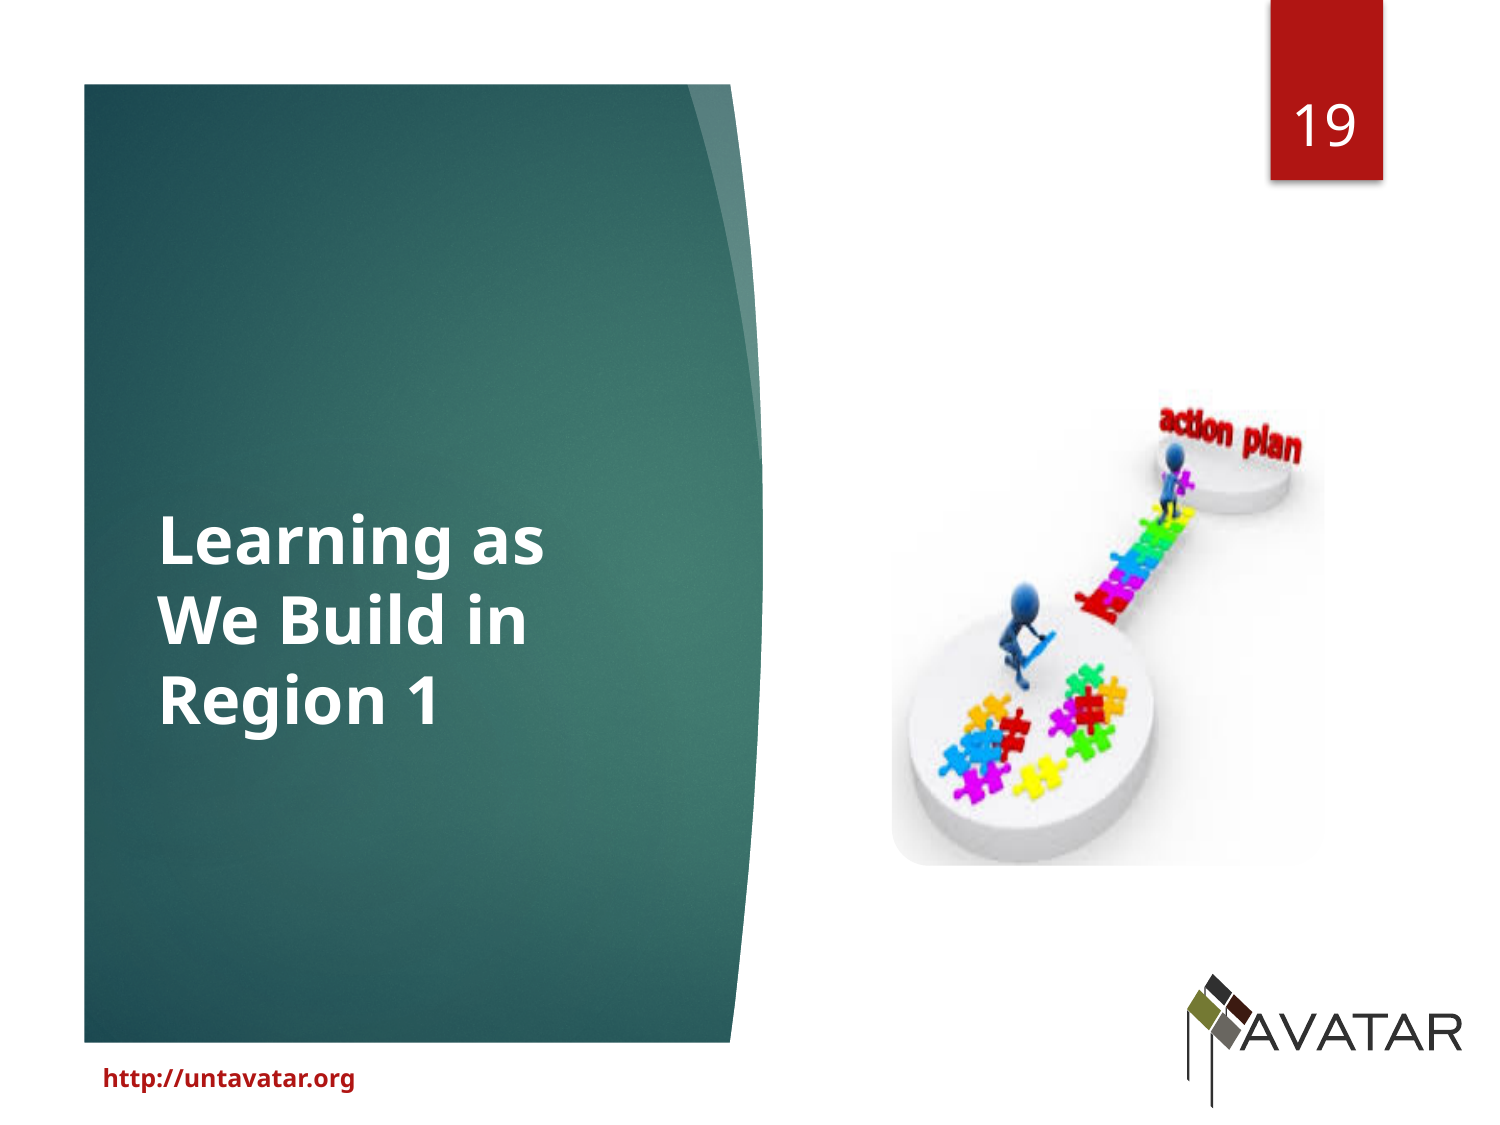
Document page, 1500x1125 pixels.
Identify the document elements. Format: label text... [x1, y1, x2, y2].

picture [891, 370, 1325, 866]
slide_number 19 [1259, 48, 1390, 175]
title Learning as We Build in Region 1 [142, 370, 651, 866]
text_box http://untavatar.org [87, 1037, 400, 1100]
